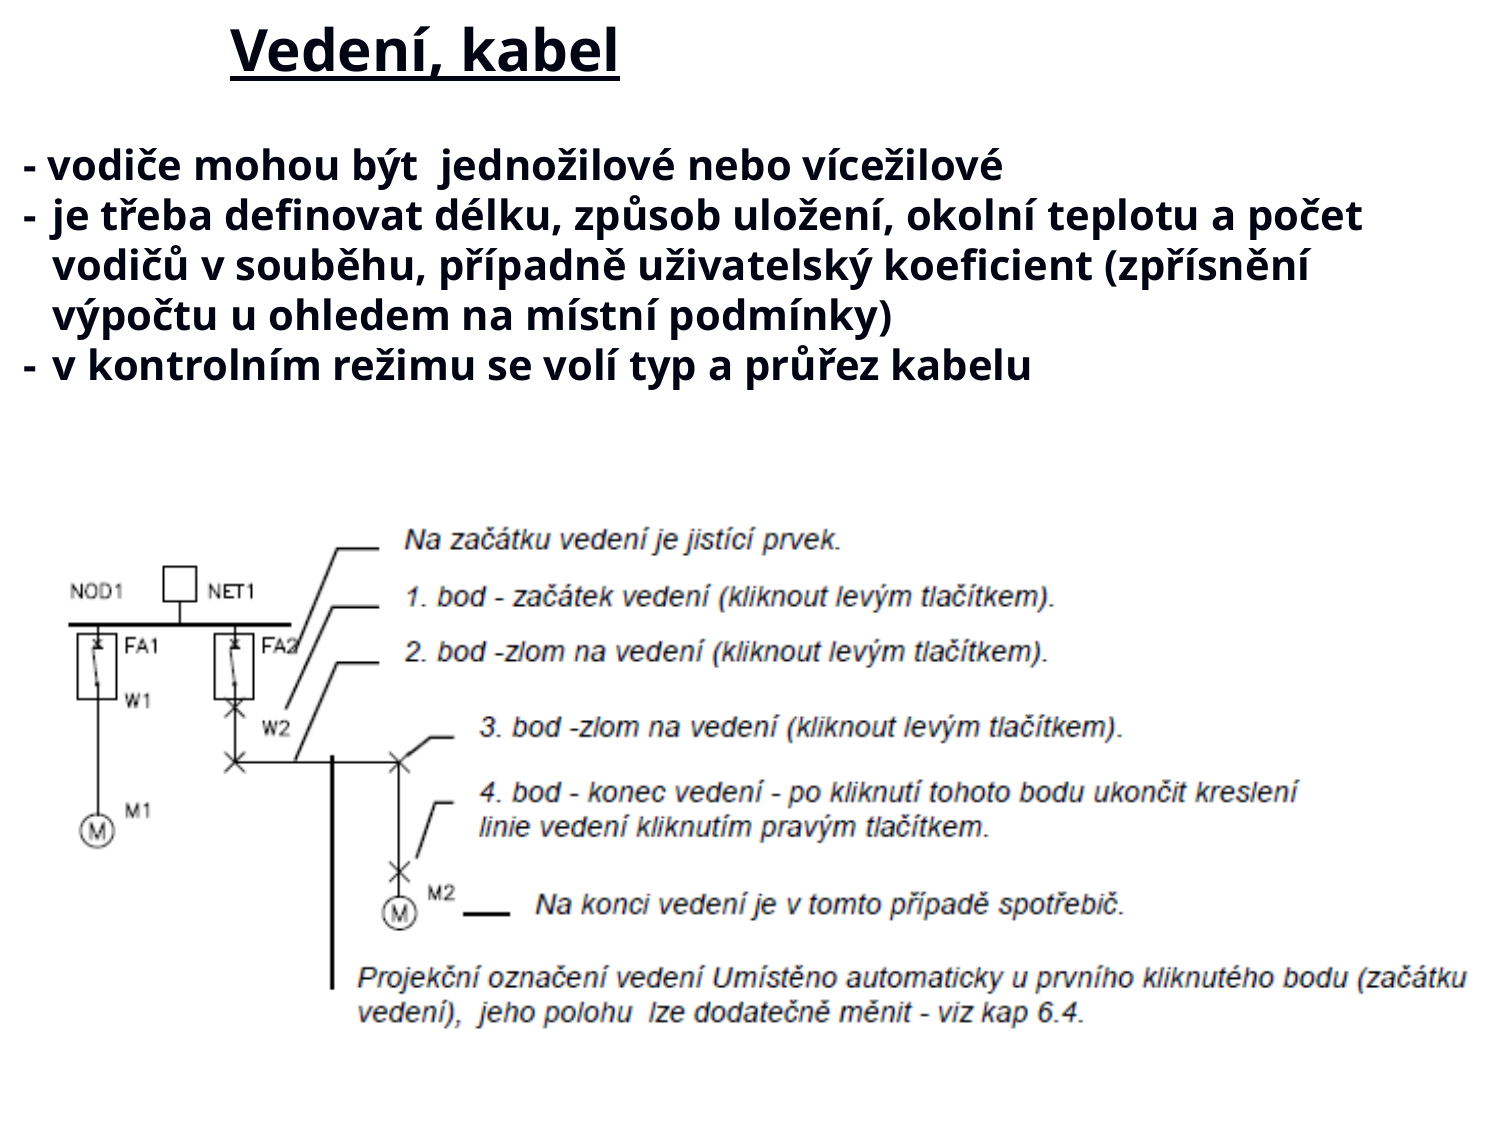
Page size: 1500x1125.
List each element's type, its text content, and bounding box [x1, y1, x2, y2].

title Vedení, kabel [159, 19, 691, 79]
picture [26, 503, 1482, 1035]
text_box - vodiče mohou být jednožilové nebo vícežilové - je třeba definovat délku, způsob uložení, okolní teplotu a počet vodičů v souběhu, případně uživatelský koeficient (zpřísnění výpočtu u ohledem na místní podmínky) - v kontrolním režimu se volí typ a průřez kabelu [17, 132, 1459, 395]
